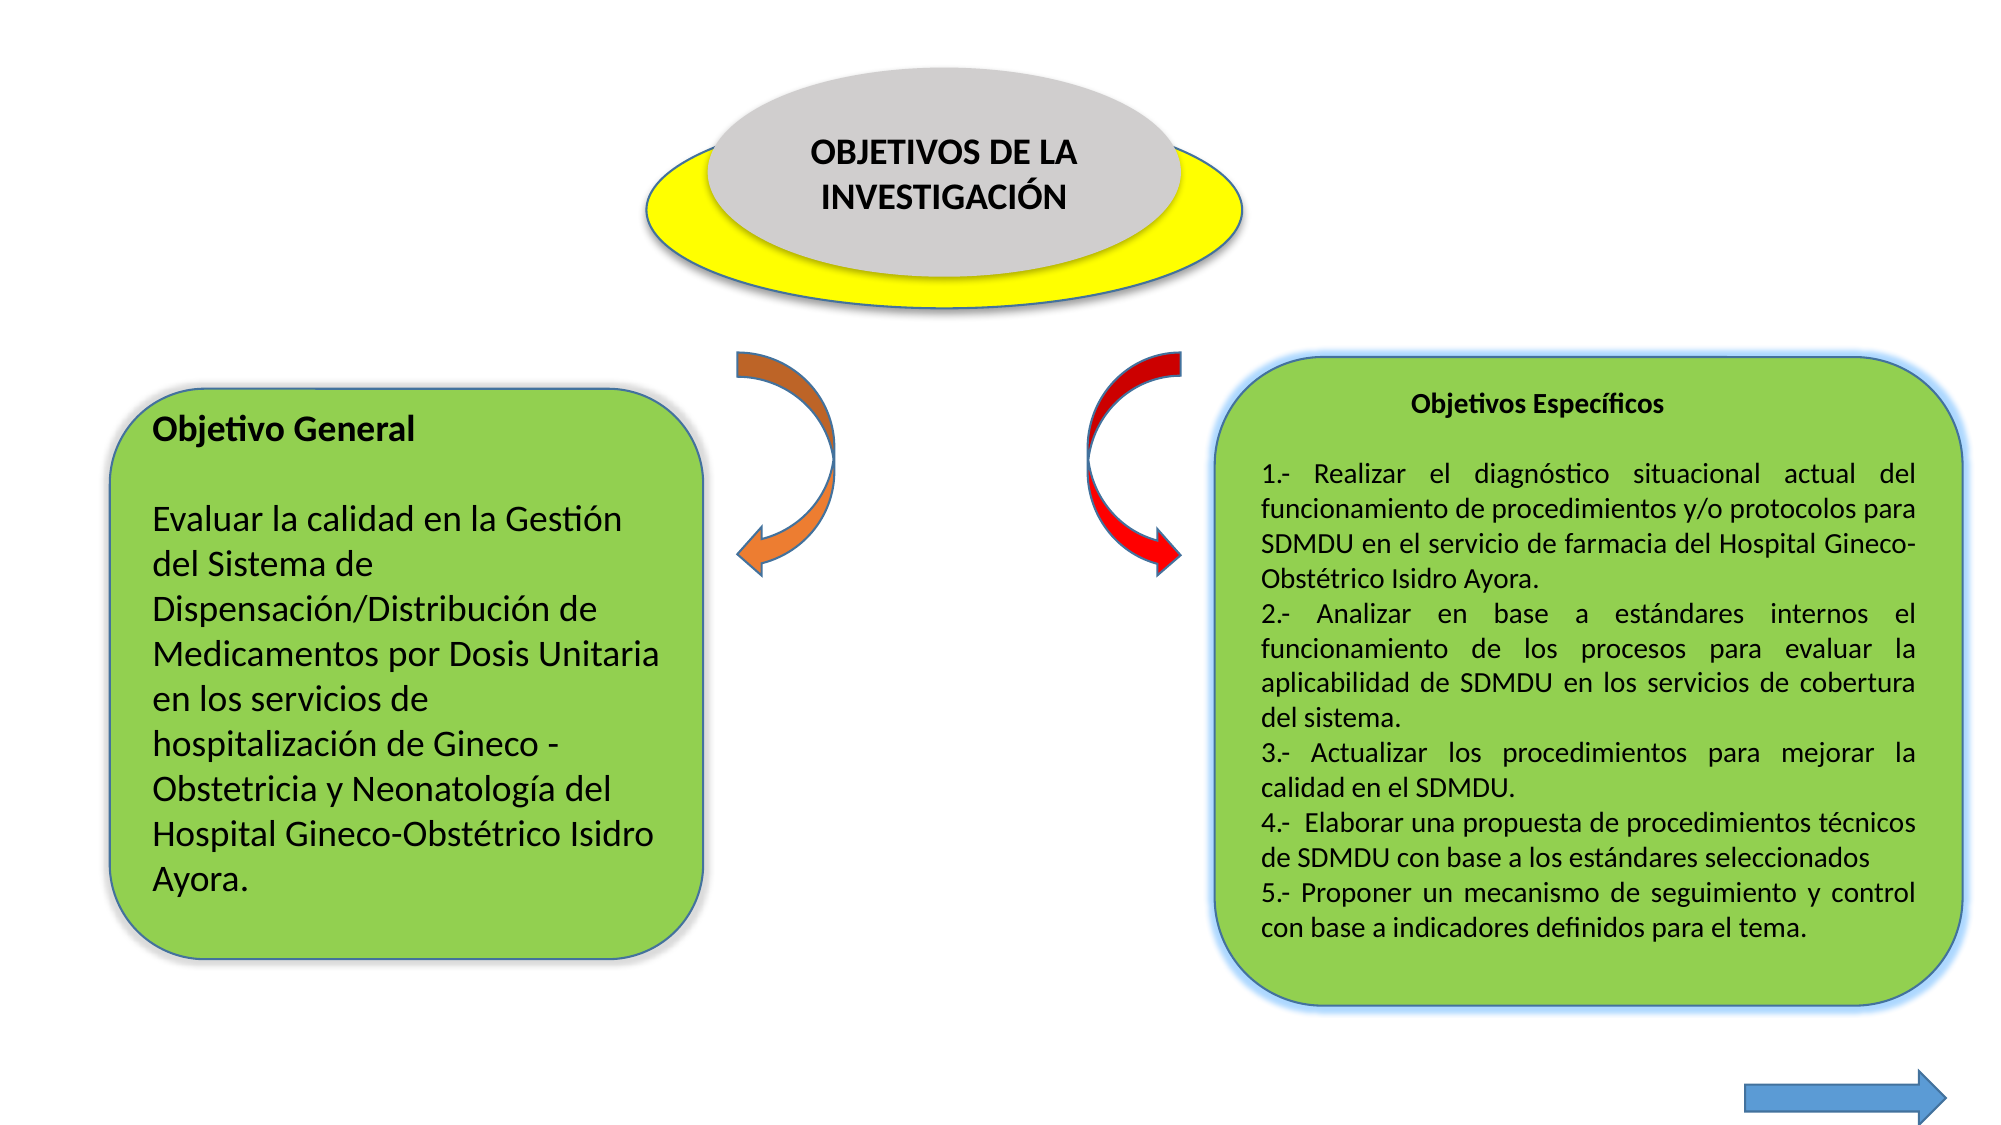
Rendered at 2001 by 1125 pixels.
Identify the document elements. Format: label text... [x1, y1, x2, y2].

text_box [1086, 351, 1183, 578]
text_box OBJETIVOS DE LA INVESTIGACIÓN [706, 66, 1182, 278]
text_box [1744, 1068, 1948, 1125]
text_box [645, 148, 1244, 310]
text_box Objetivo General Evaluar la calidad en la Gestión del Sistema de Dispensación/Distribución de Medicamentos por Dosis Unitaria en los servicios de hospitalización de Gineco -Obstetricia y Neonatología del Hospital Gineco-Obstétrico Isidro Ayora. [108, 387, 705, 961]
text_box Objetivos Específicos 1.- Realizar el diagnóstico situacional actual del funcionamiento de procedimientos y/o protocolos para SDMDU en el servicio de farmacia del Hospital Gineco-Obstétrico Isidro Ayora. 2.- Analizar en base a estándares internos el funcionamiento de los procesos para evaluar la aplicabilidad de SDMDU en los servicios de cobertura del sistema. 3.- Actualizar los procedimientos para mejorar la calidad en el SDMDU. 4.- Elaborar una propuesta de procedimientos técnicos de SDMDU con base a los estándares seleccionados 5.- Proponer un mecanismo de seguimiento y control con base a indicadores definidos para el tema. [1213, 355, 1964, 1007]
text_box [735, 351, 836, 578]
